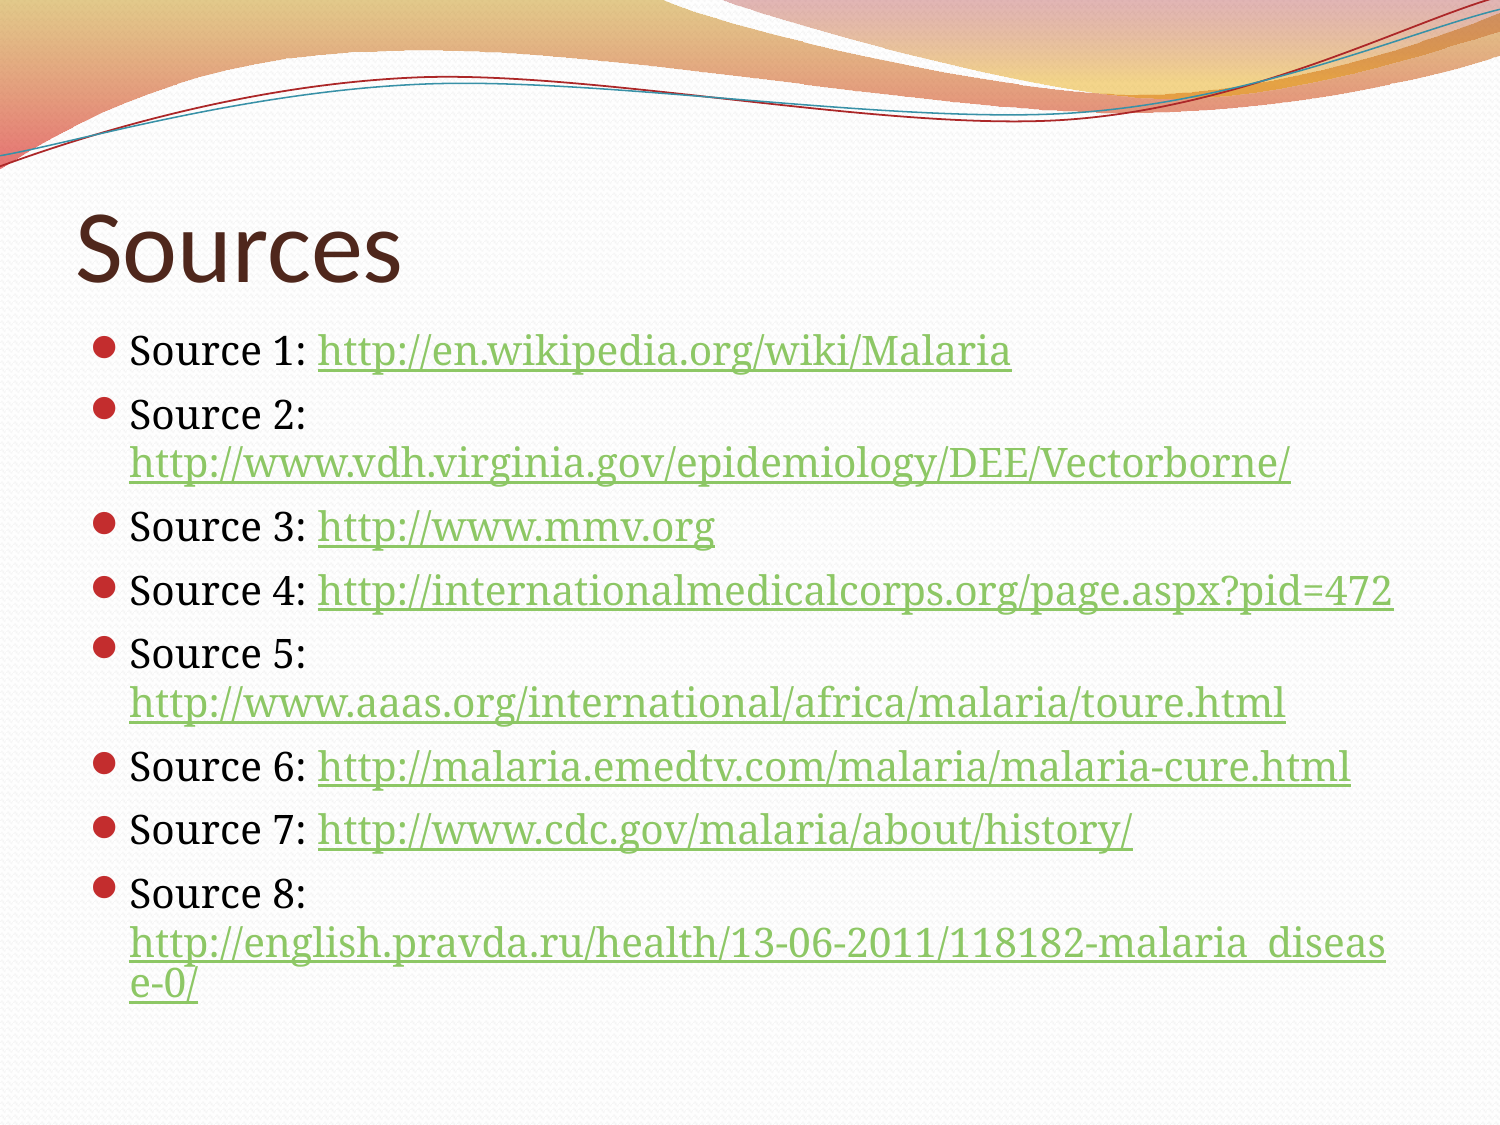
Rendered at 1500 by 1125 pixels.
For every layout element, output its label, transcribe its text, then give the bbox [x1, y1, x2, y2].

list Source 1: http://en.wikipedia.org/wiki/Malaria Source 2: http://www.vdh.virginia.gov/epidemiology/DEE/Vectorborne/ Source 3: http://www.mmv.org Source 4: http://internationalmedicalcorps.org/page.aspx?pid=472 Source 5: http://www.aaas.org/international/africa/malaria/toure.html Source 6: http://malaria.emedtv.com/malaria/malaria-cure.html Source 7: http://www.cdc.gov/malaria/about/history/ Source 8: http://english.pravda.ru/health/13-06-2011/118182-malaria_disease-0/ [75, 317, 1425, 1038]
title Sources [75, 115, 1425, 303]
